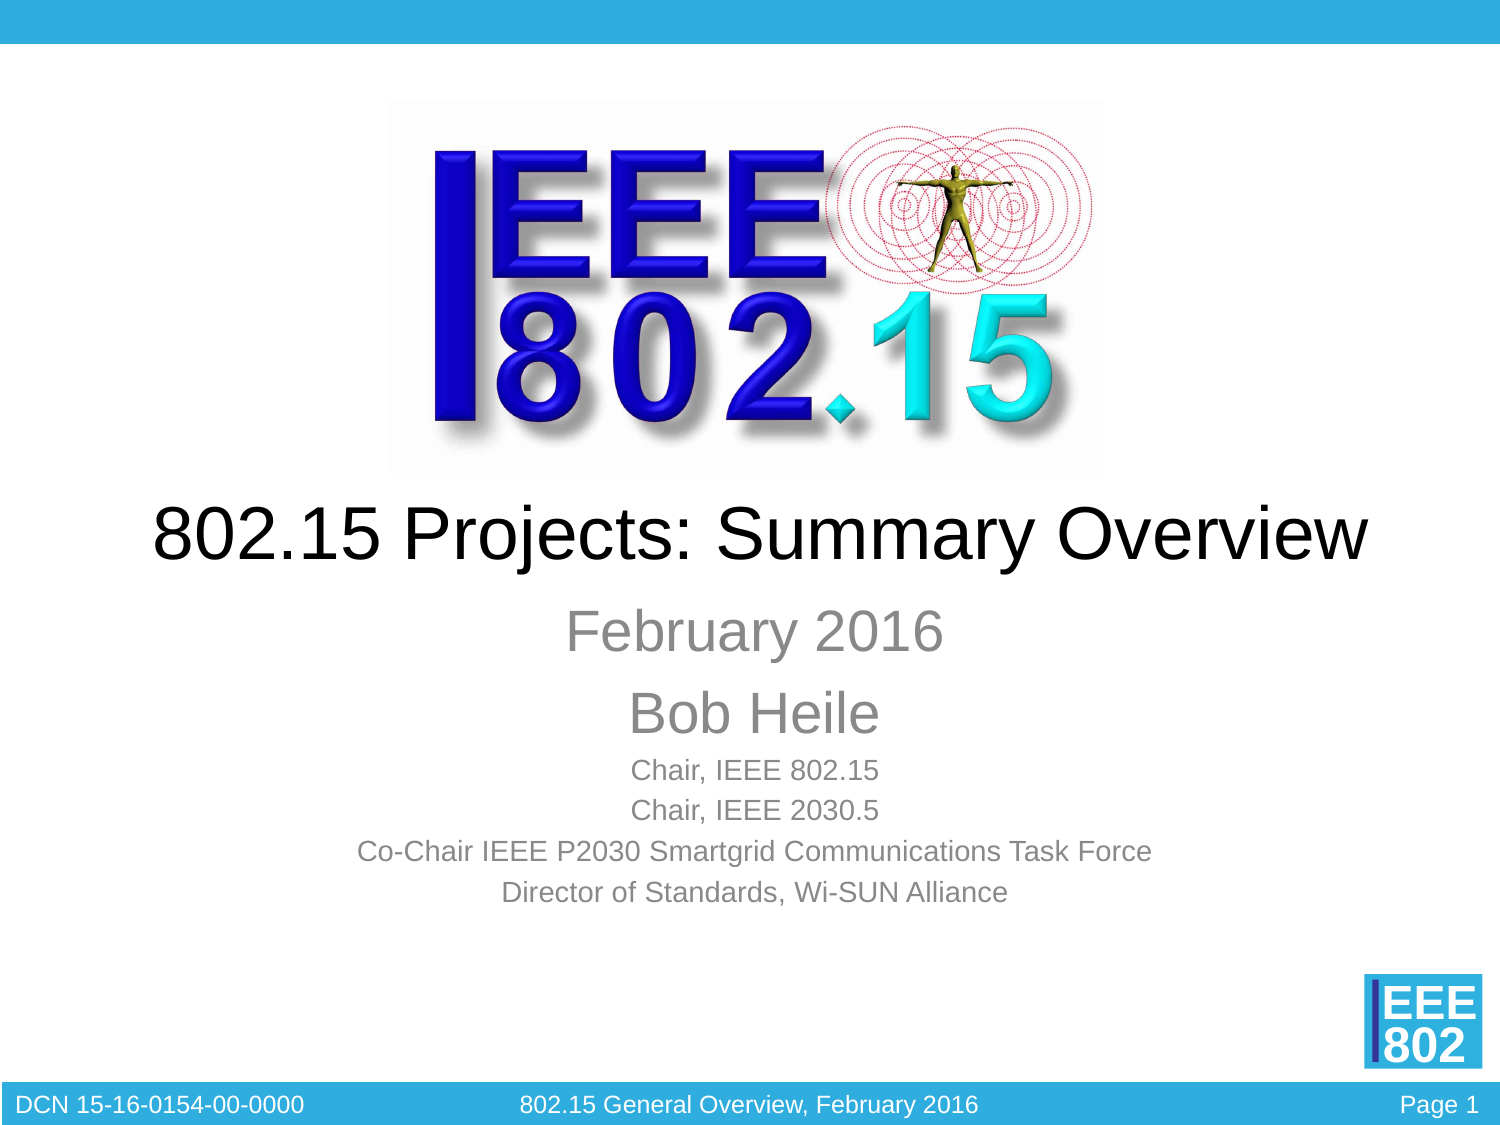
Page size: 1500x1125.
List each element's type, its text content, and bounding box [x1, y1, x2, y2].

picture [386, 101, 1105, 474]
text_box February 2016 Bob Heile Chair, IEEE 802.15 Chair, IEEE 2030.5 Co-Chair IEEE P2030 Smartgrid Communications Task Force Director of Standards, Wi-SUN Alliance [230, 586, 1281, 874]
text_box 802.15 Projects: Summary Overview [123, 408, 1399, 651]
